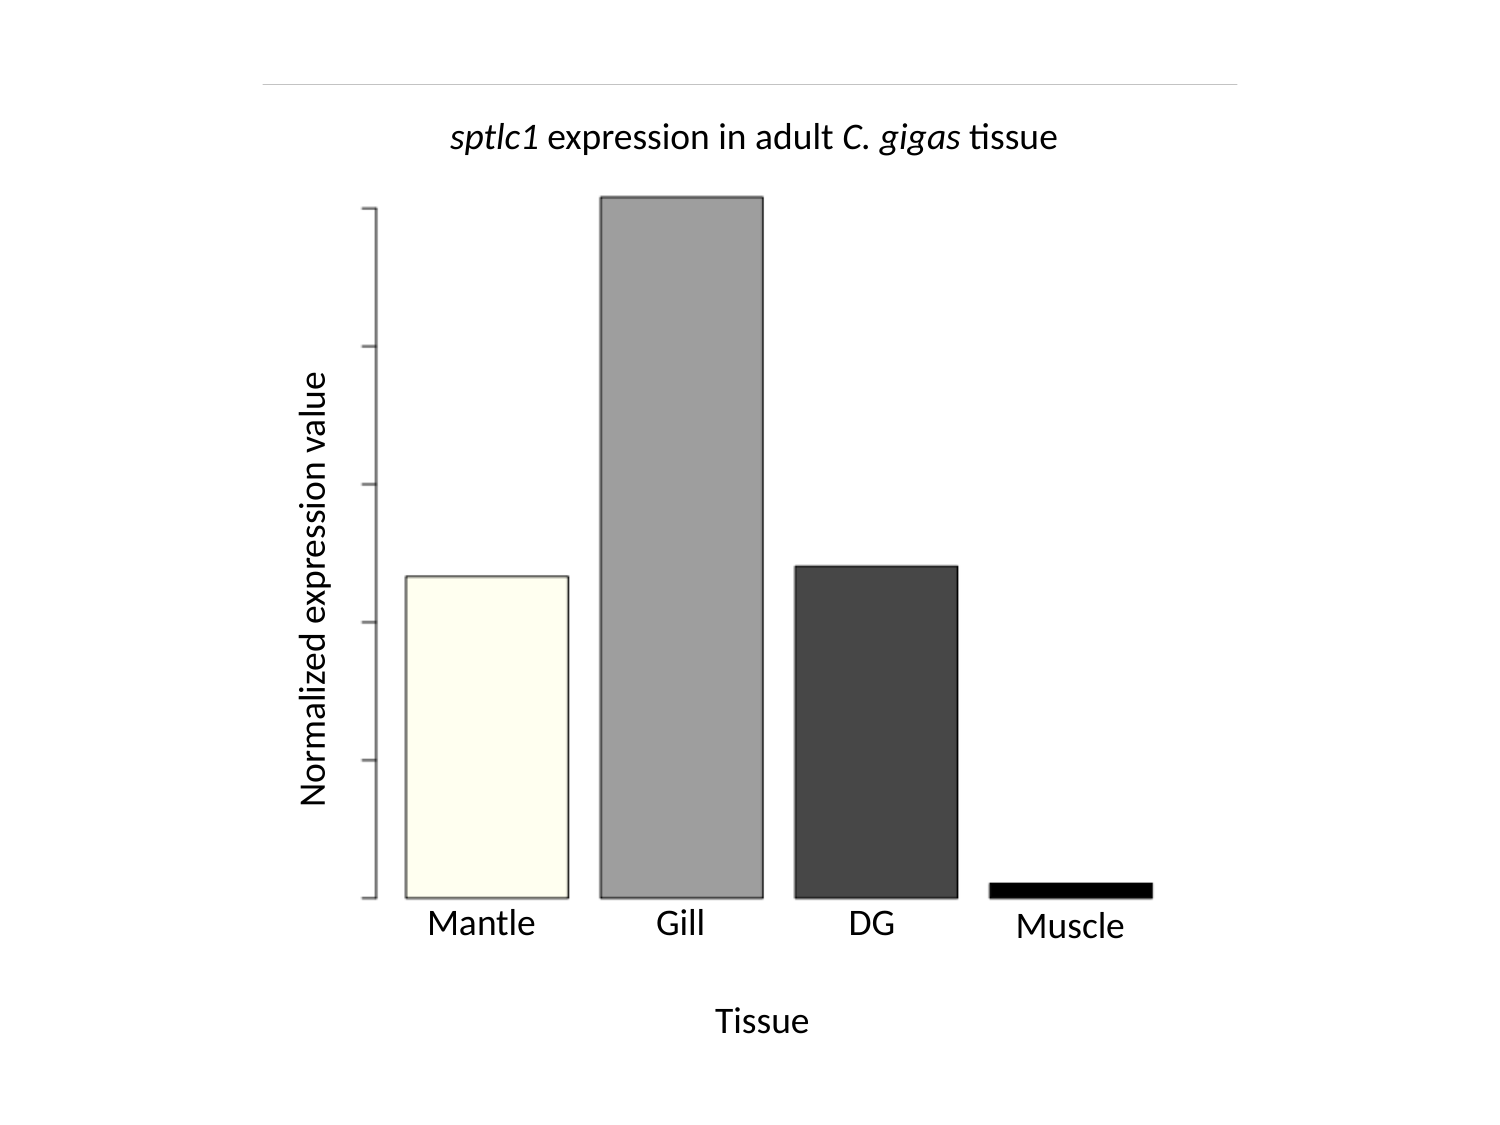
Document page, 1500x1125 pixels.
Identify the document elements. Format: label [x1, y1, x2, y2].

picture [262, 83, 1238, 1040]
